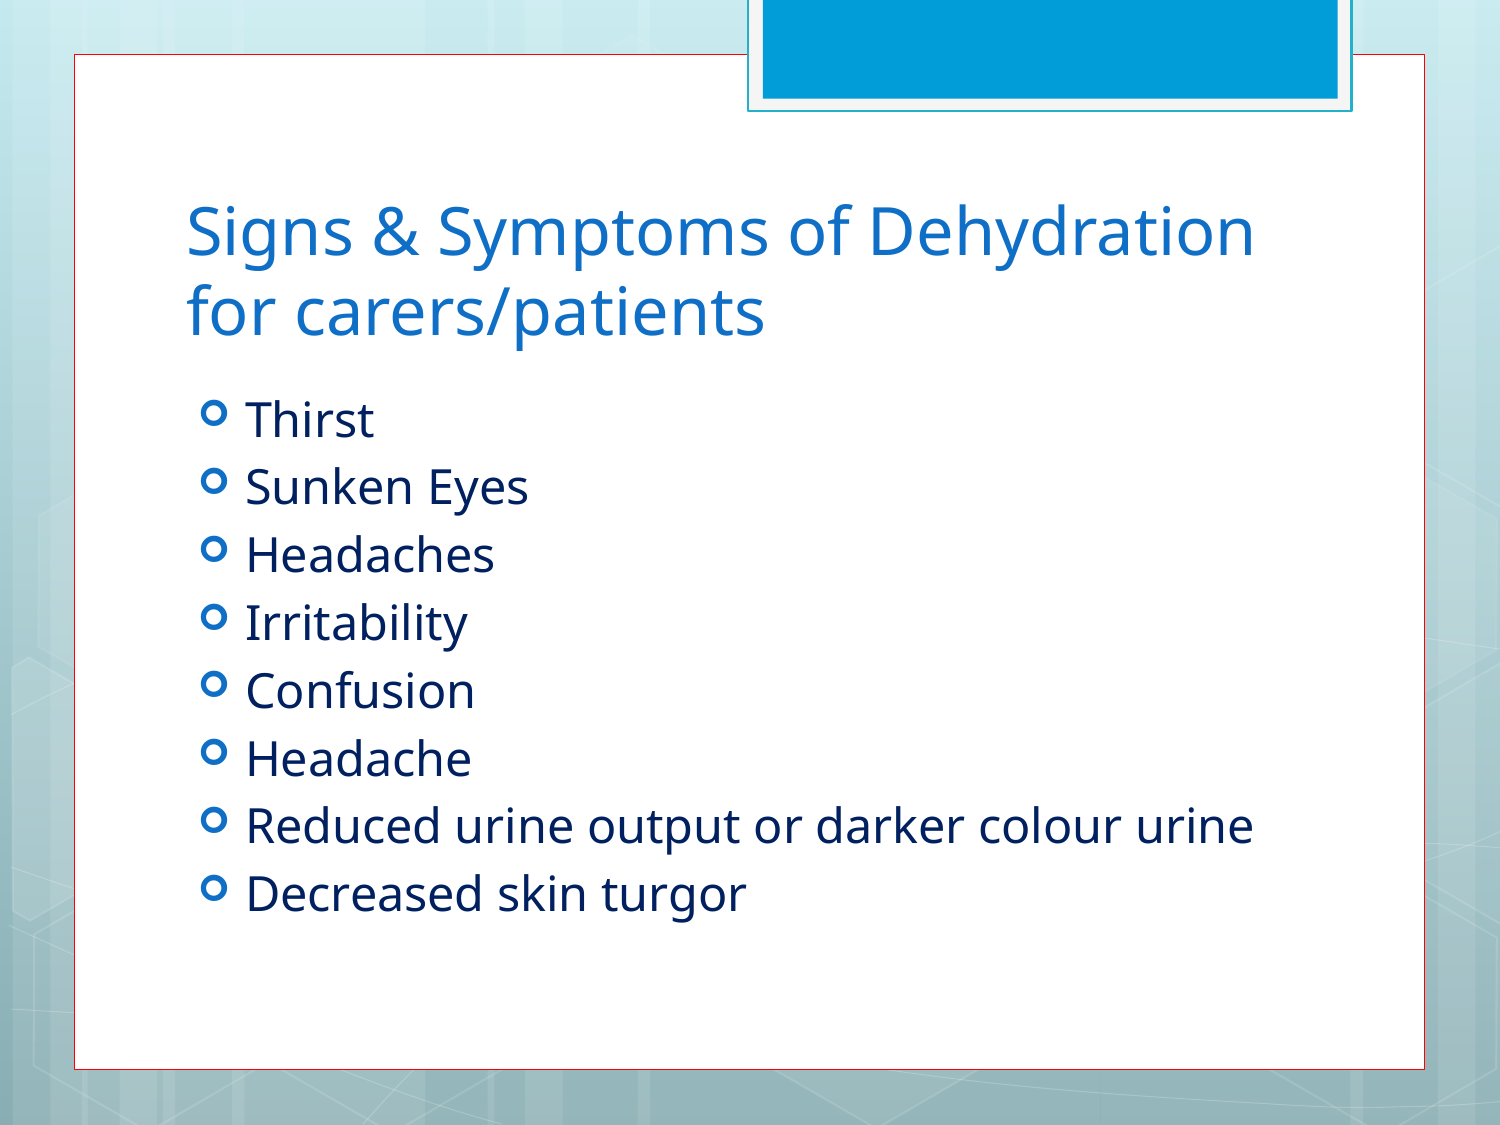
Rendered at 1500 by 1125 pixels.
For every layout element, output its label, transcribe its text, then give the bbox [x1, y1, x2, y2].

list Thirst Sunken Eyes Headaches Irritability Confusion Headache Reduced urine output or darker colour urine Decreased skin turgor [171, 381, 1283, 957]
title Signs & Symptoms of Dehydration for carers/patients [171, 168, 1324, 356]
